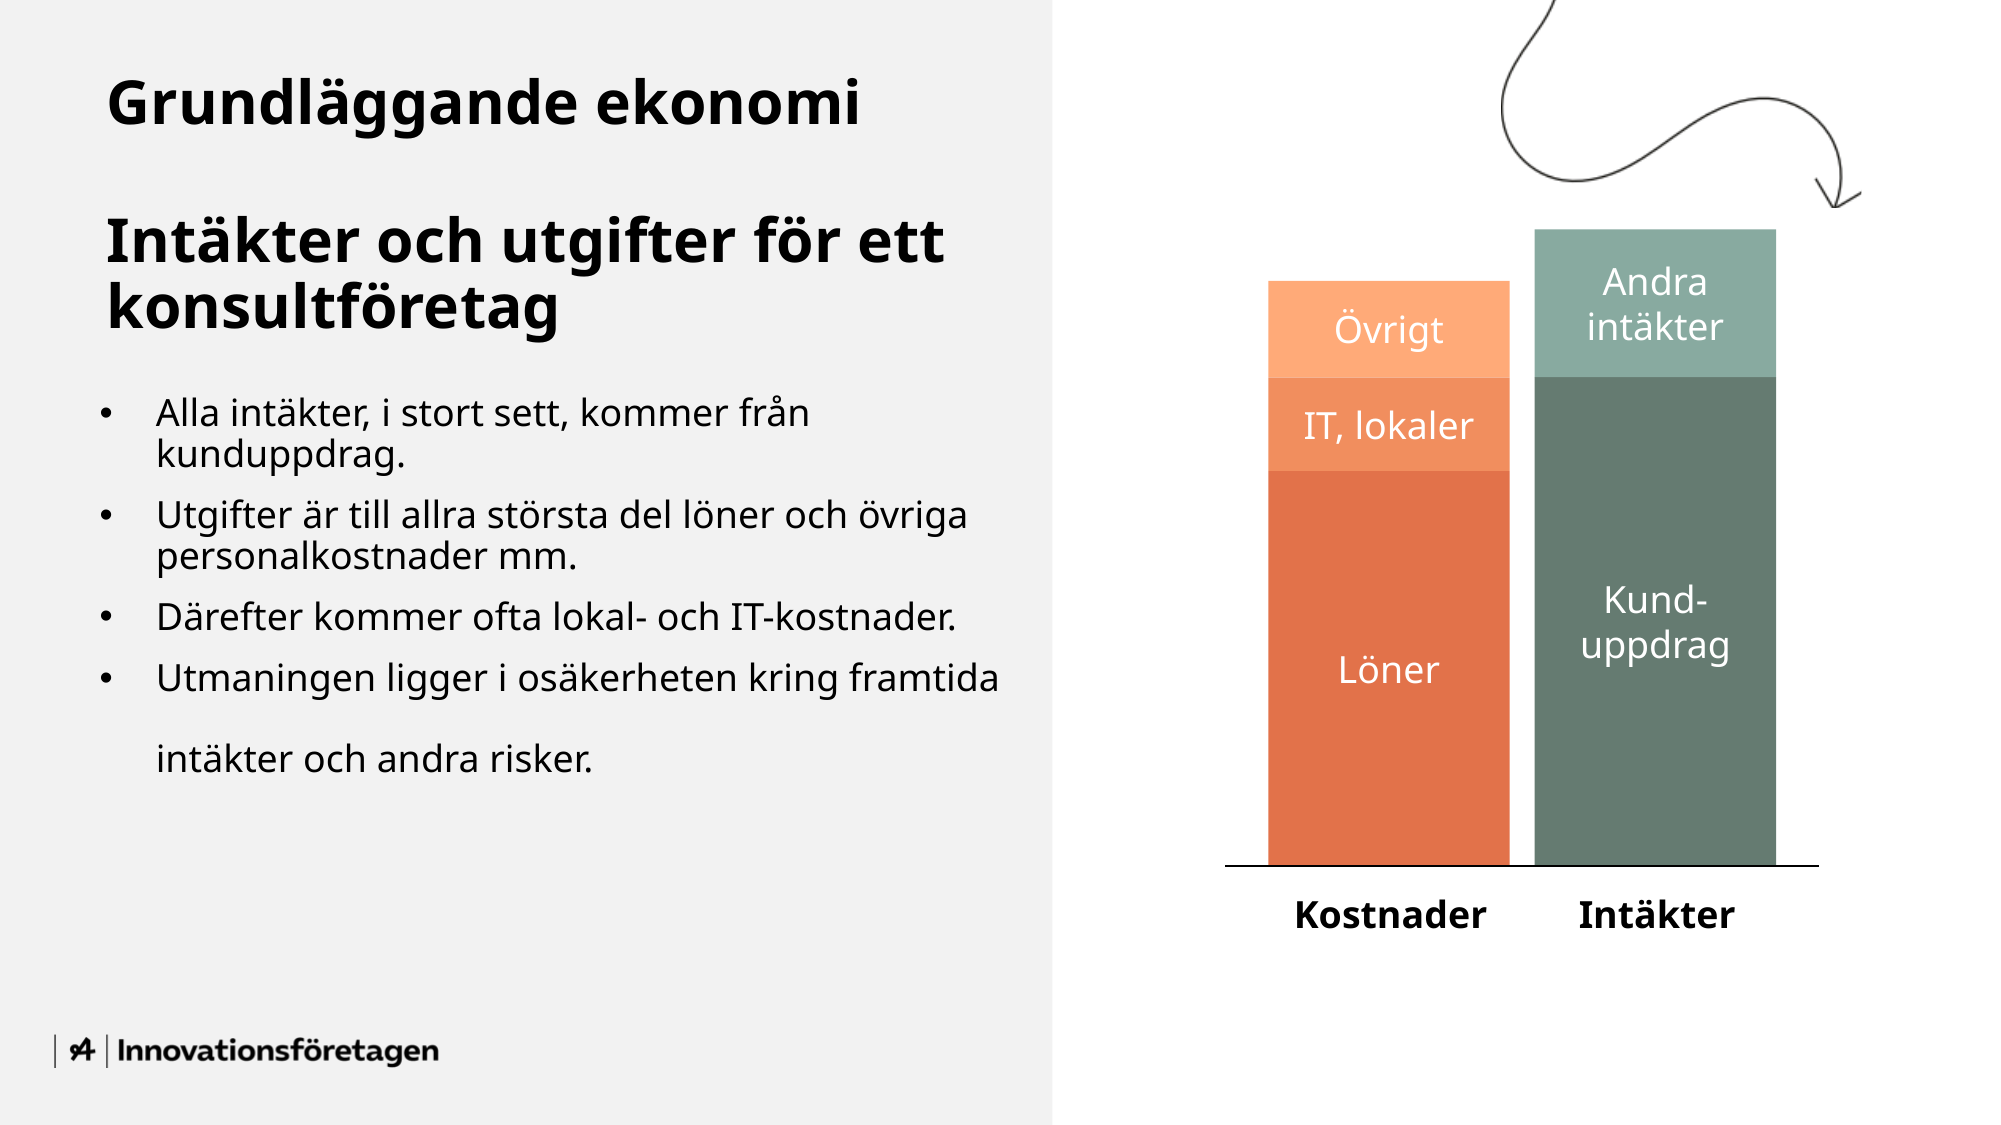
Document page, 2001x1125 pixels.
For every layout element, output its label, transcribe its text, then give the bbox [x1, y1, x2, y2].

picture [1500, 0, 1862, 208]
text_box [1534, 229, 1777, 865]
list Alla intäkter, i stort sett, kommer från kunduppdrag. Utgifter är till allra största del löner och övriga personalkostnader mm. Därefter kommer ofta lokal- och IT-kostnader. Utmaningen ligger i osäkerheten kring framtida intäkter och andra risker. [99, 394, 1004, 955]
text_box Grundläggande ekonomi Intäkter och utgifter för ett konsultföretag [91, 59, 971, 349]
text_box [1051, 0, 2000, 1125]
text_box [1268, 280, 1510, 865]
text_box Intäkter [1536, 883, 1779, 944]
text_box Kostnader [1270, 883, 1512, 944]
picture [49, 1034, 523, 1068]
